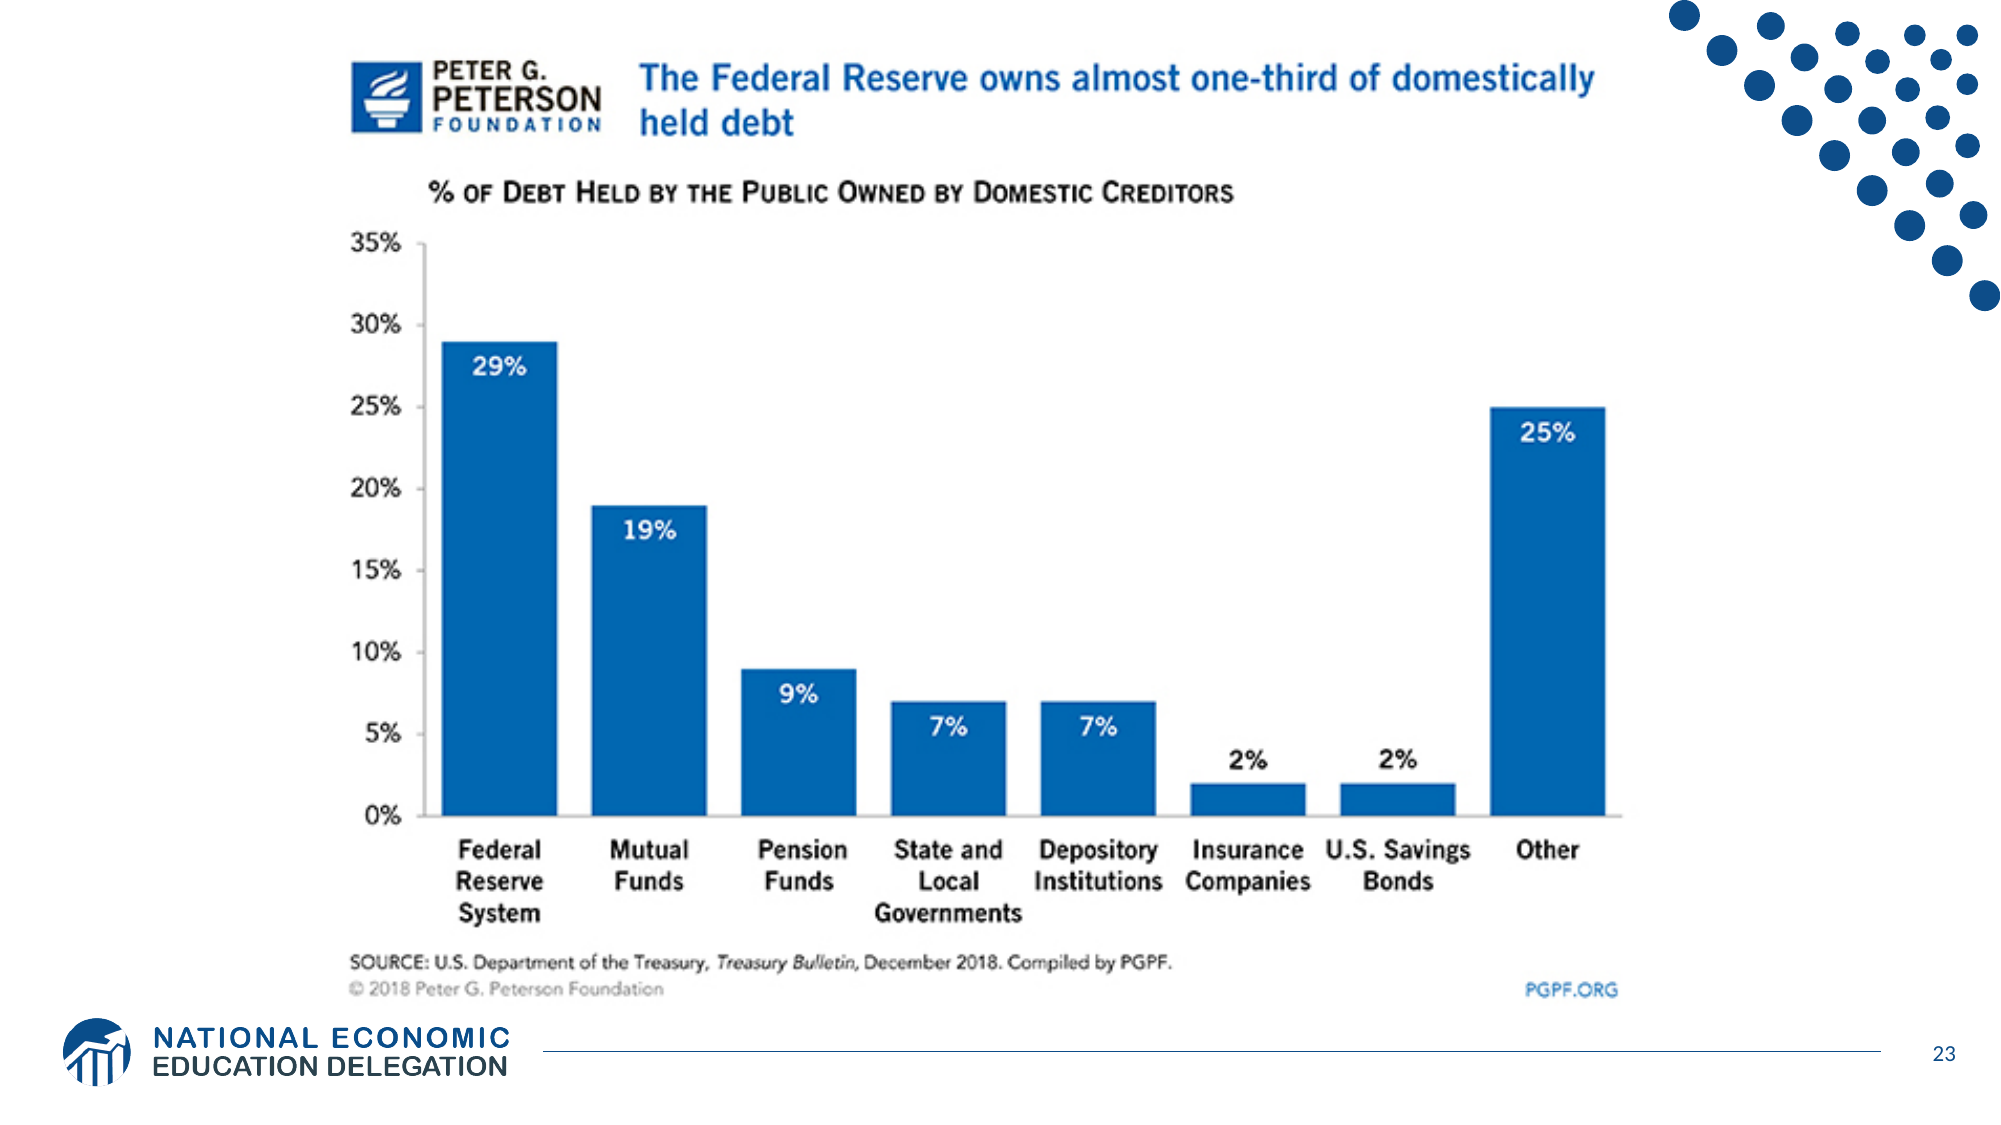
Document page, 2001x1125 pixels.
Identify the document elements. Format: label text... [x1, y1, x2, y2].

slide_number 23 [1521, 1022, 1972, 1082]
picture [55, 15, 1656, 1091]
